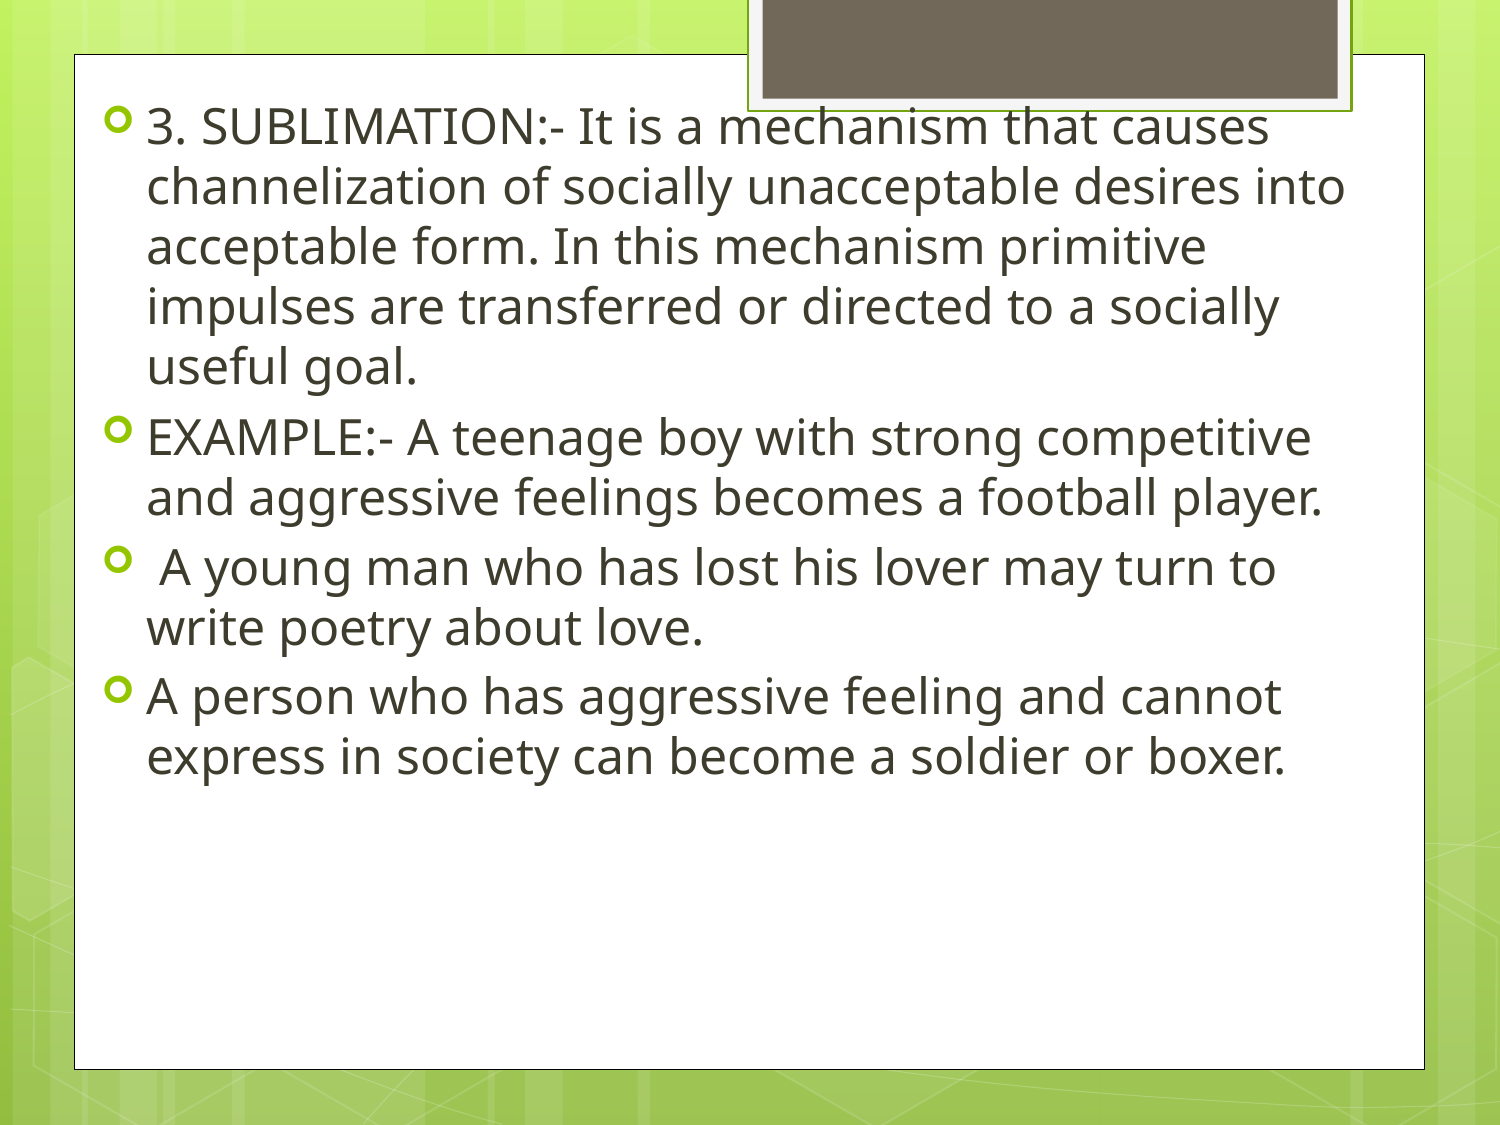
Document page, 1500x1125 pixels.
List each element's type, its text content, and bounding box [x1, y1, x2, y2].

list 3. SUBLIMATION:- It is a mechanism that causes channelization of socially unacceptable desires into acceptable form. In this mechanism primitive impulses are transferred or directed to a socially useful goal. EXAMPLE:- A teenage boy with strong competitive and aggressive feelings becomes a football player. A young man who has lost his lover may turn to write poetry about love. A person who has aggressive feeling and cannot express in society can become a soldier or boxer. [75, 87, 1425, 1005]
